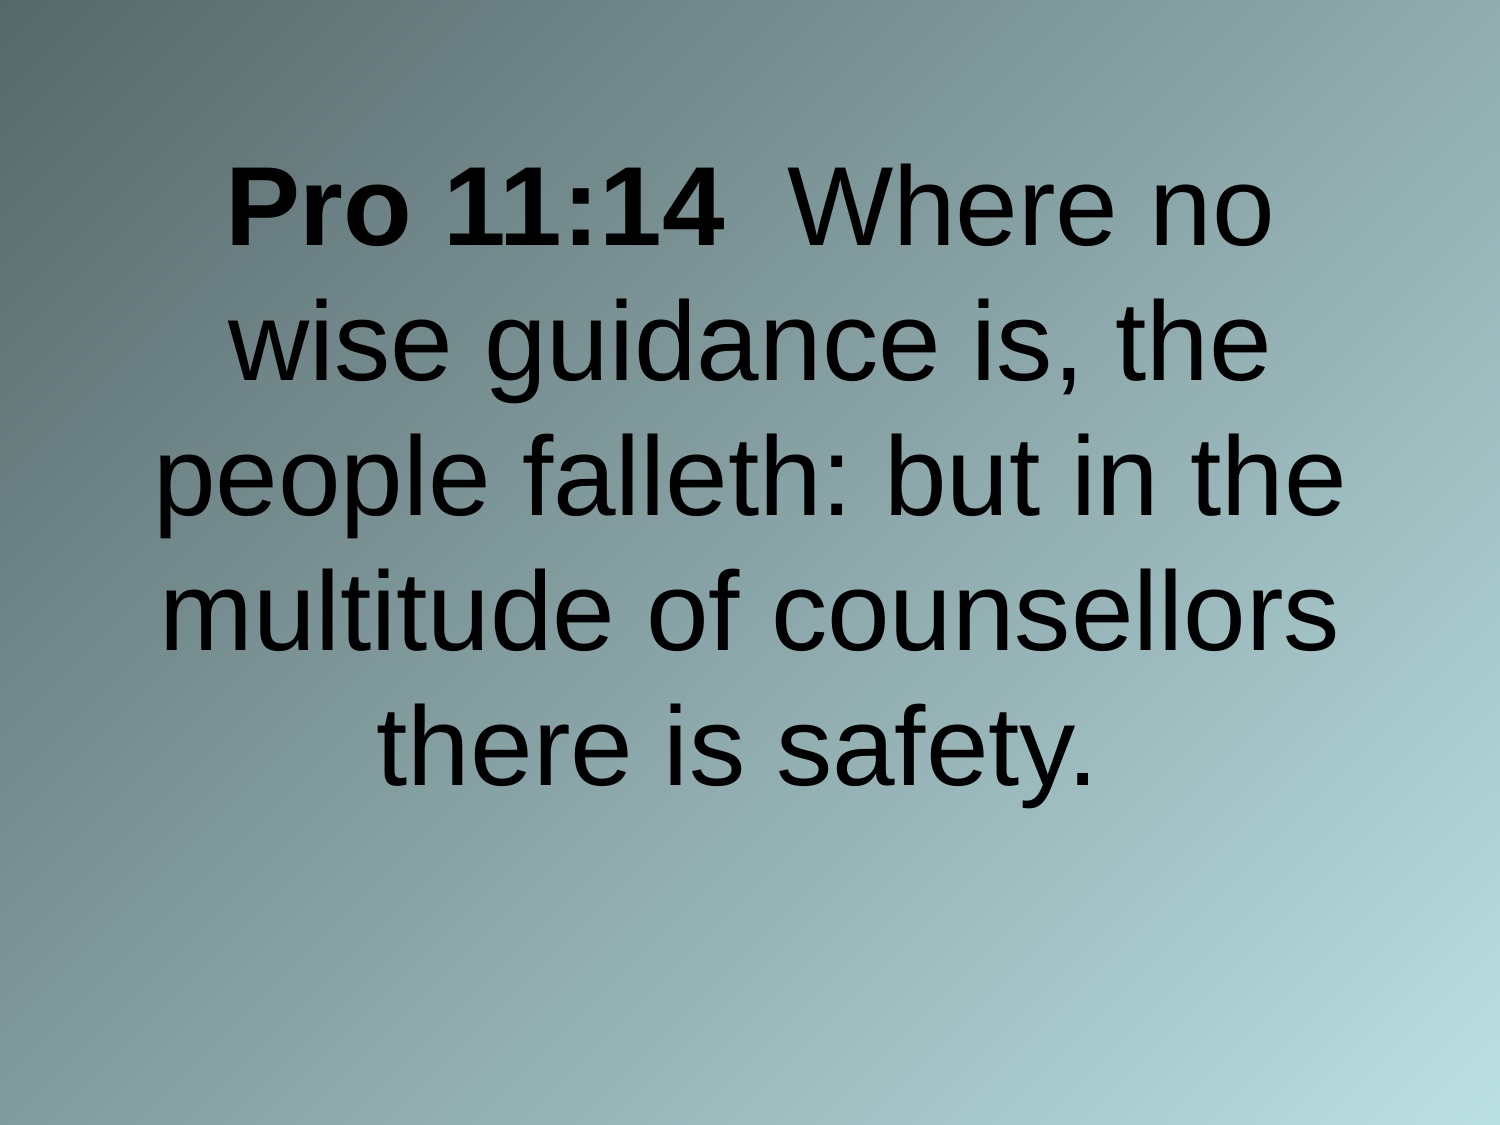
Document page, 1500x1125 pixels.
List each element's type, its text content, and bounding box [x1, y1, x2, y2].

title Pro 11:14 Where no wise guidance is, the people falleth: but in the multitude of counsellors there is safety. [112, 349, 1388, 591]
